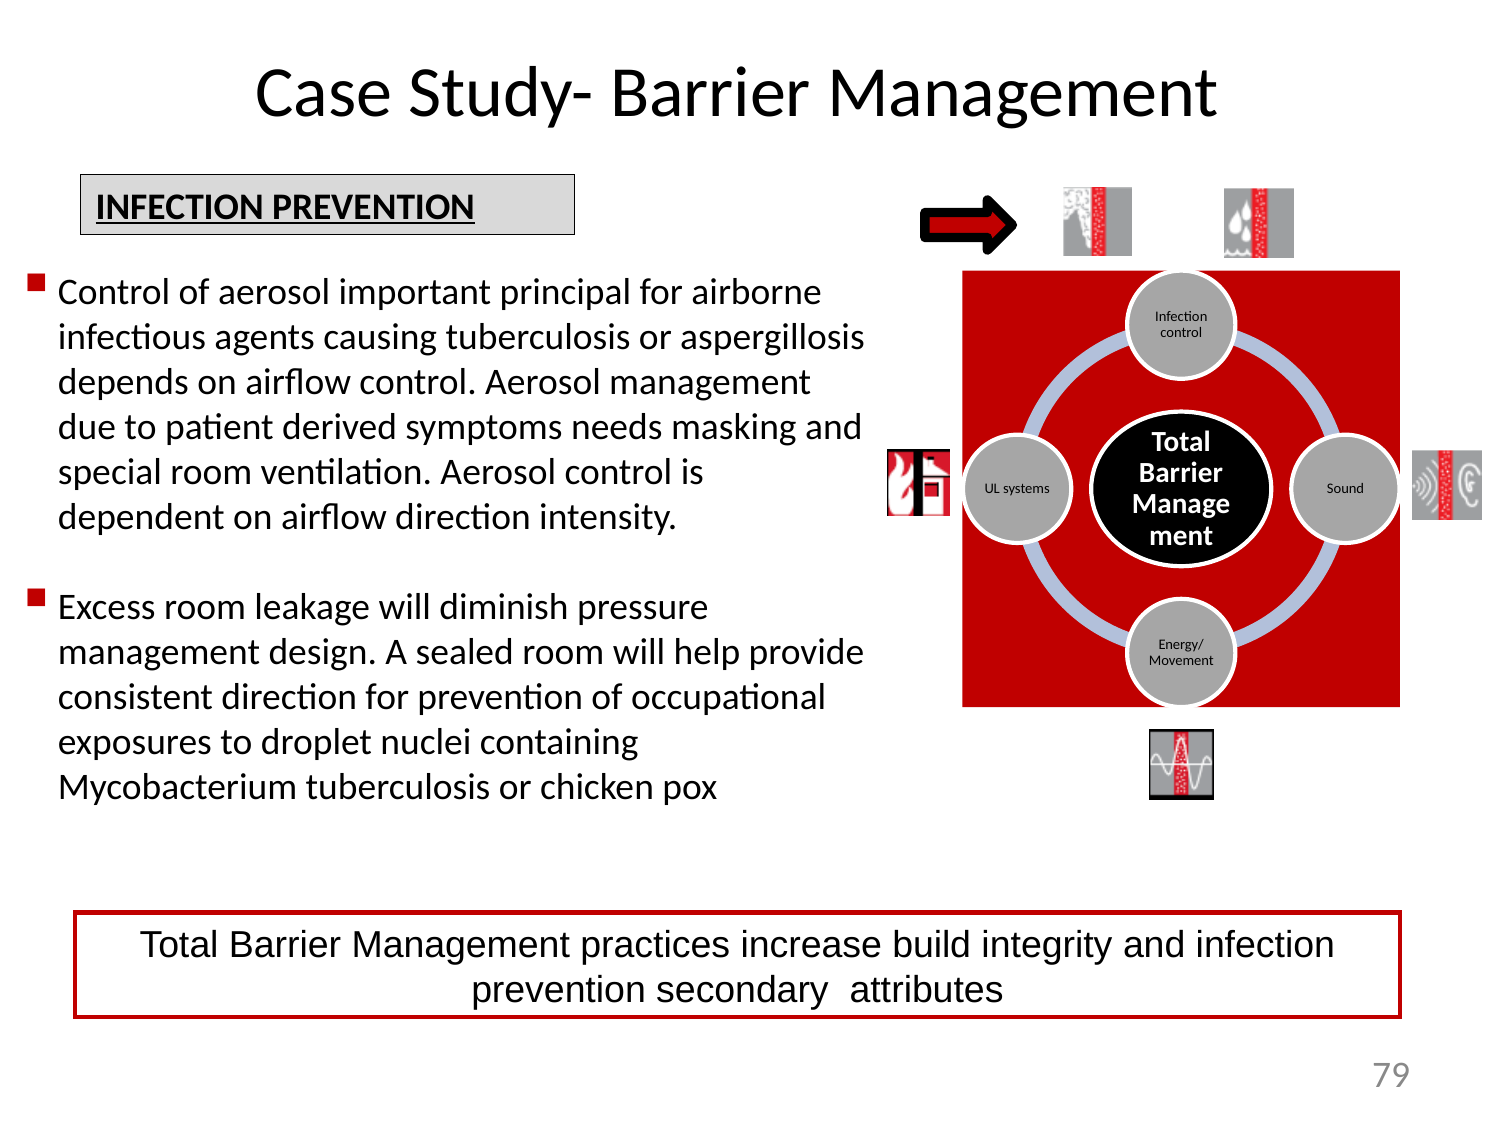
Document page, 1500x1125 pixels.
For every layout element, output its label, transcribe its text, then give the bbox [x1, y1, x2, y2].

slide_number 79 [1074, 1042, 1425, 1103]
picture [1224, 187, 1294, 259]
text_box Control of aerosol important principal for airborne infectious agents causing tuberculosis or aspergillosis depends on airflow control. Aerosol management due to patient derived symptoms needs masking and special room ventilation. Aerosol control is dependent on airflow direction intensity. Excess room leakage will diminish pressure management design. A sealed room will help provide consistent direction for prevention of occupational exposures to droplet nuclei containing Mycobacterium tuberculosis or chicken pox [7, 124, 888, 860]
picture [1412, 449, 1482, 521]
picture [1062, 187, 1132, 256]
title Case Study- Barrier Management [62, 36, 1413, 139]
text_box [922, 198, 1015, 252]
picture [1149, 729, 1215, 801]
picture [887, 449, 951, 516]
text_box Total Barrier Management practices increase build integrity and infection prevention secondary attributes [75, 912, 1400, 1018]
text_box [962, 270, 1401, 708]
text_box INFECTION PREVENTION [80, 174, 575, 235]
